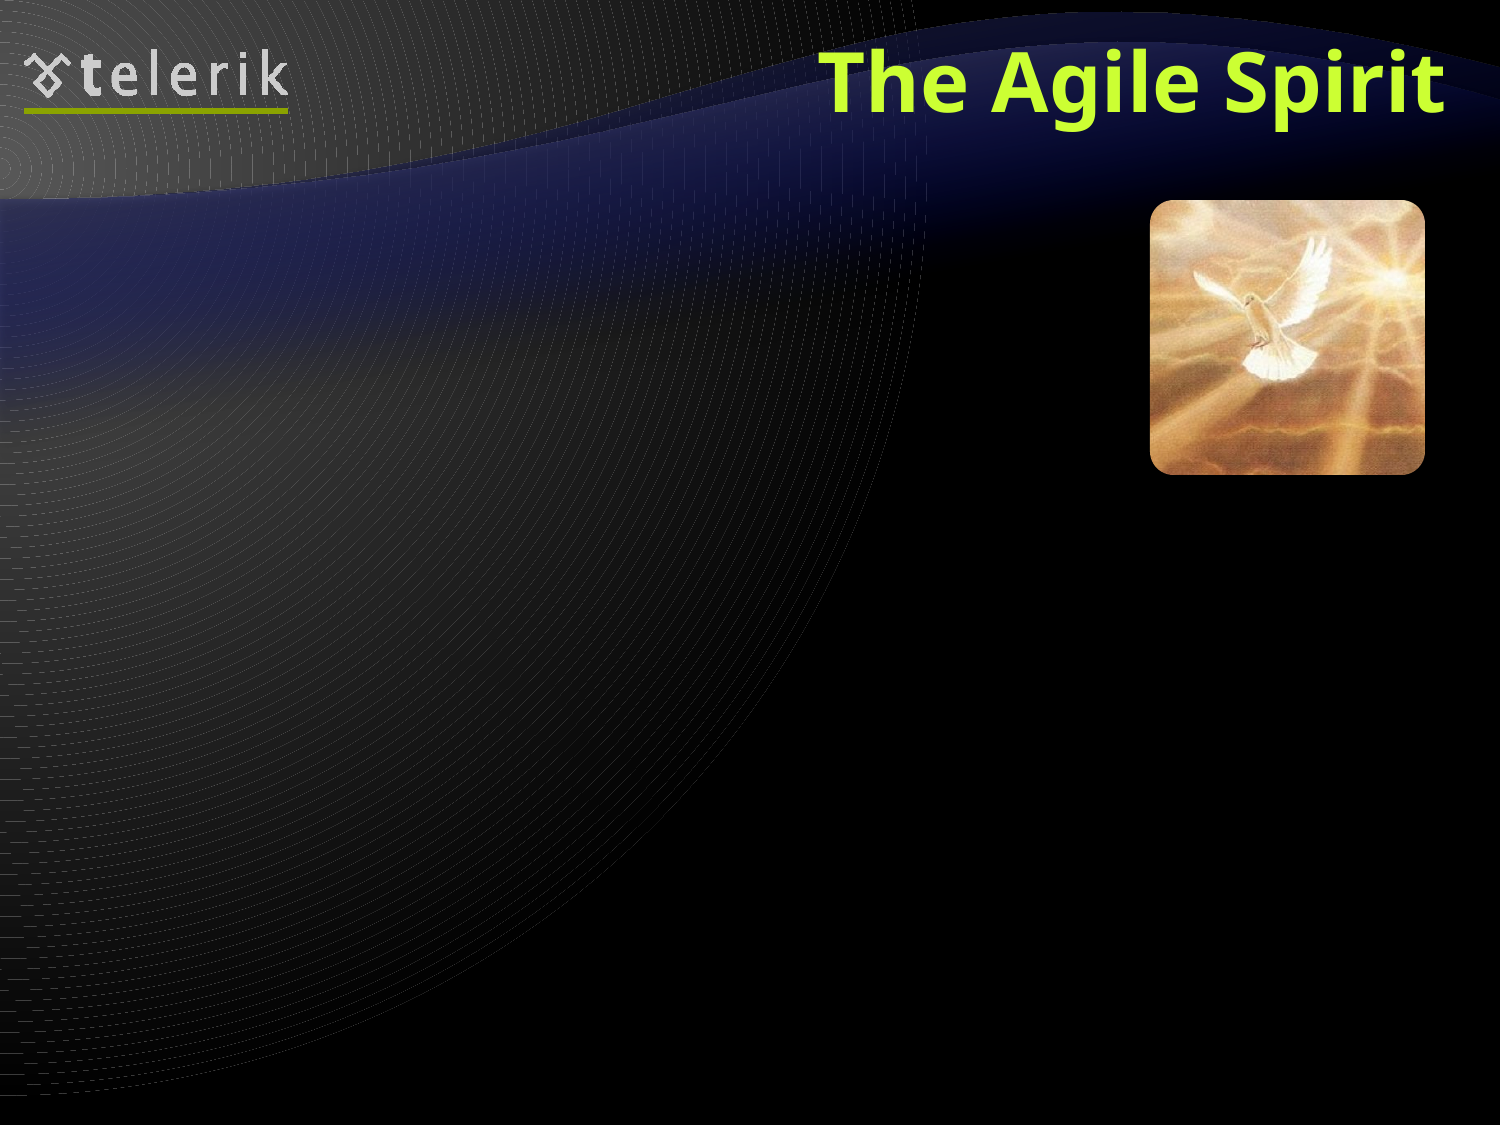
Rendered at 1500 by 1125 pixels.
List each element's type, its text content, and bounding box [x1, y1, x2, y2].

picture [1149, 199, 1426, 476]
title The Agile Spirit [300, 12, 1463, 163]
picture [24, 49, 288, 114]
